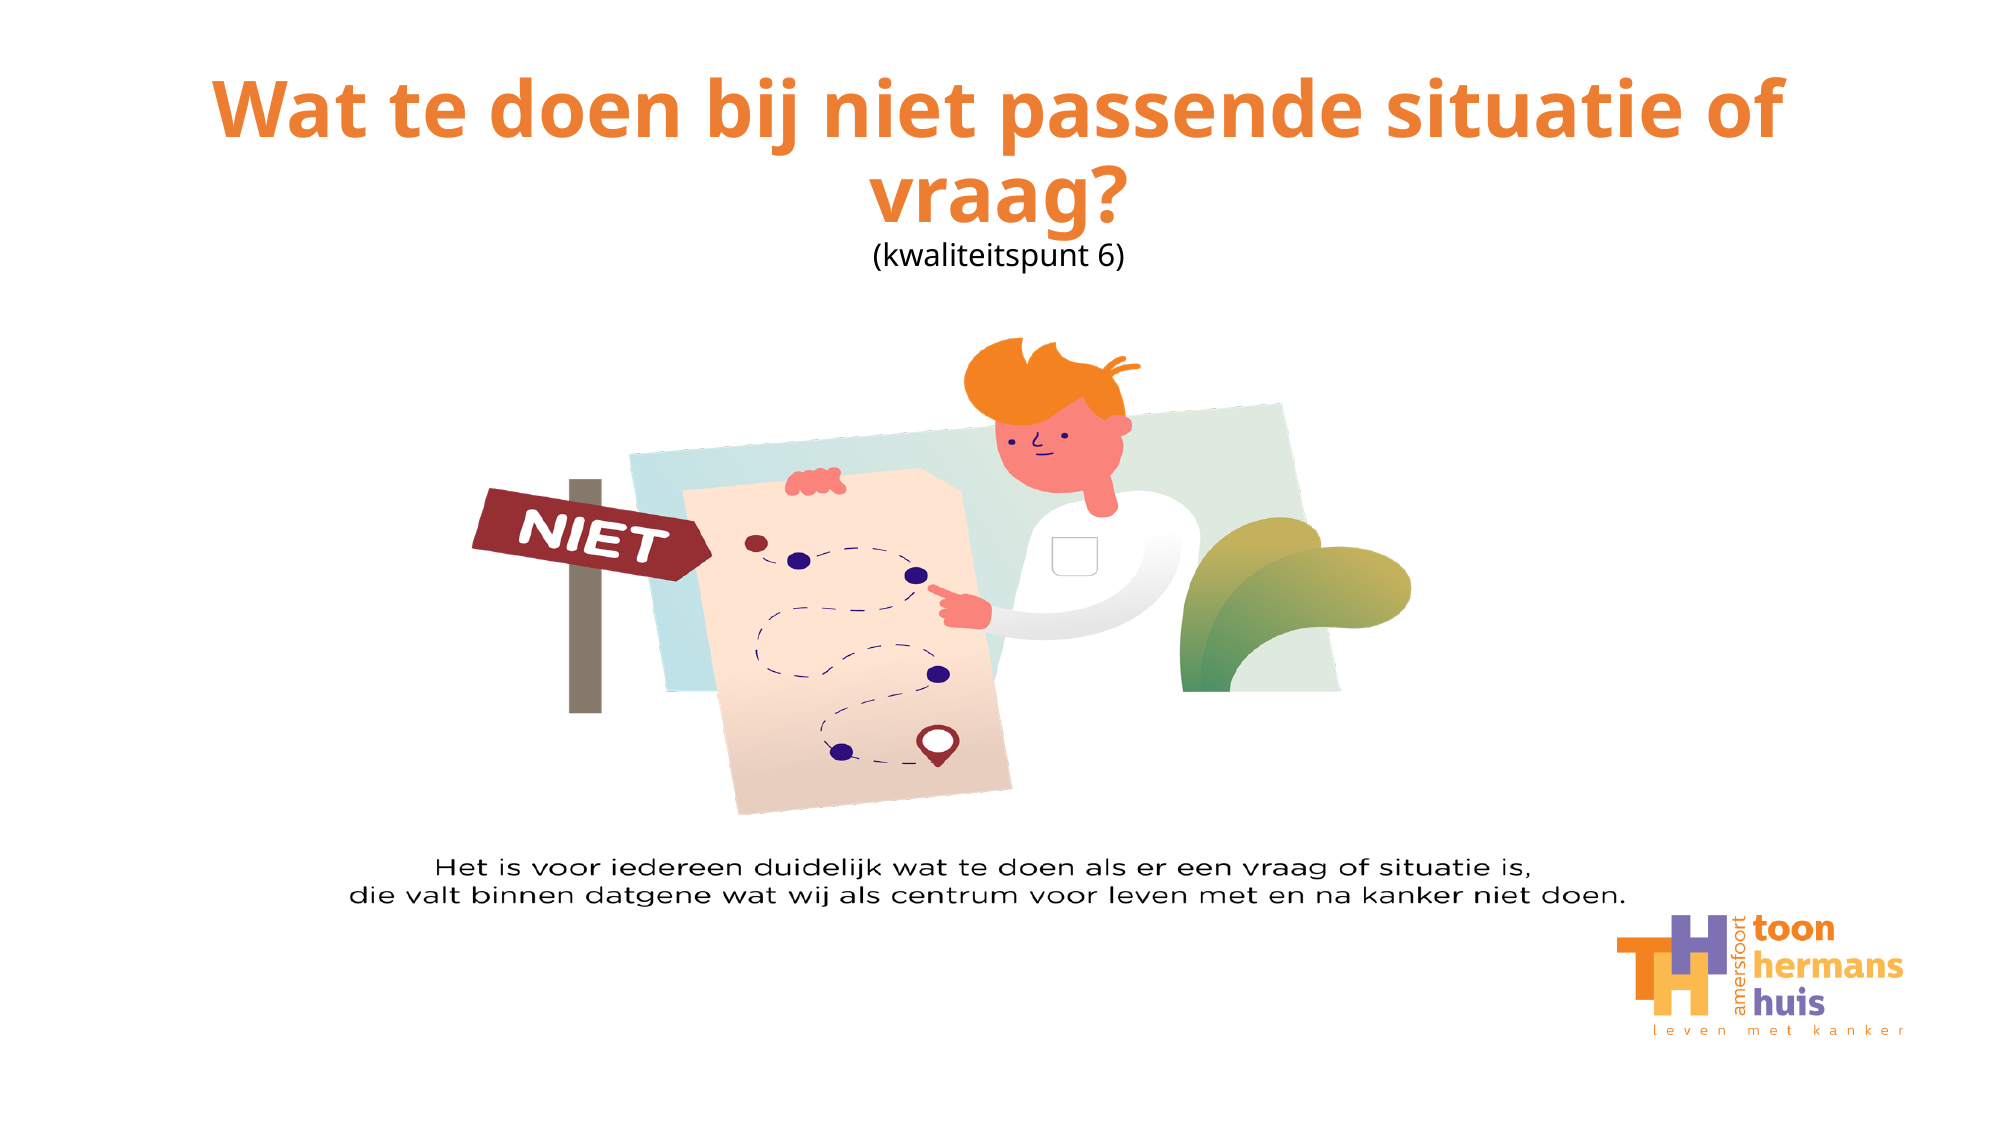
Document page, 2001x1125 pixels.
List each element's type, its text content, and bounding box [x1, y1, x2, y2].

picture [1617, 915, 1903, 1035]
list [135, 245, 1842, 959]
title Wat te doen bij niet passende situatie of vraag? (kwaliteitspunt 6) [111, 61, 1887, 282]
